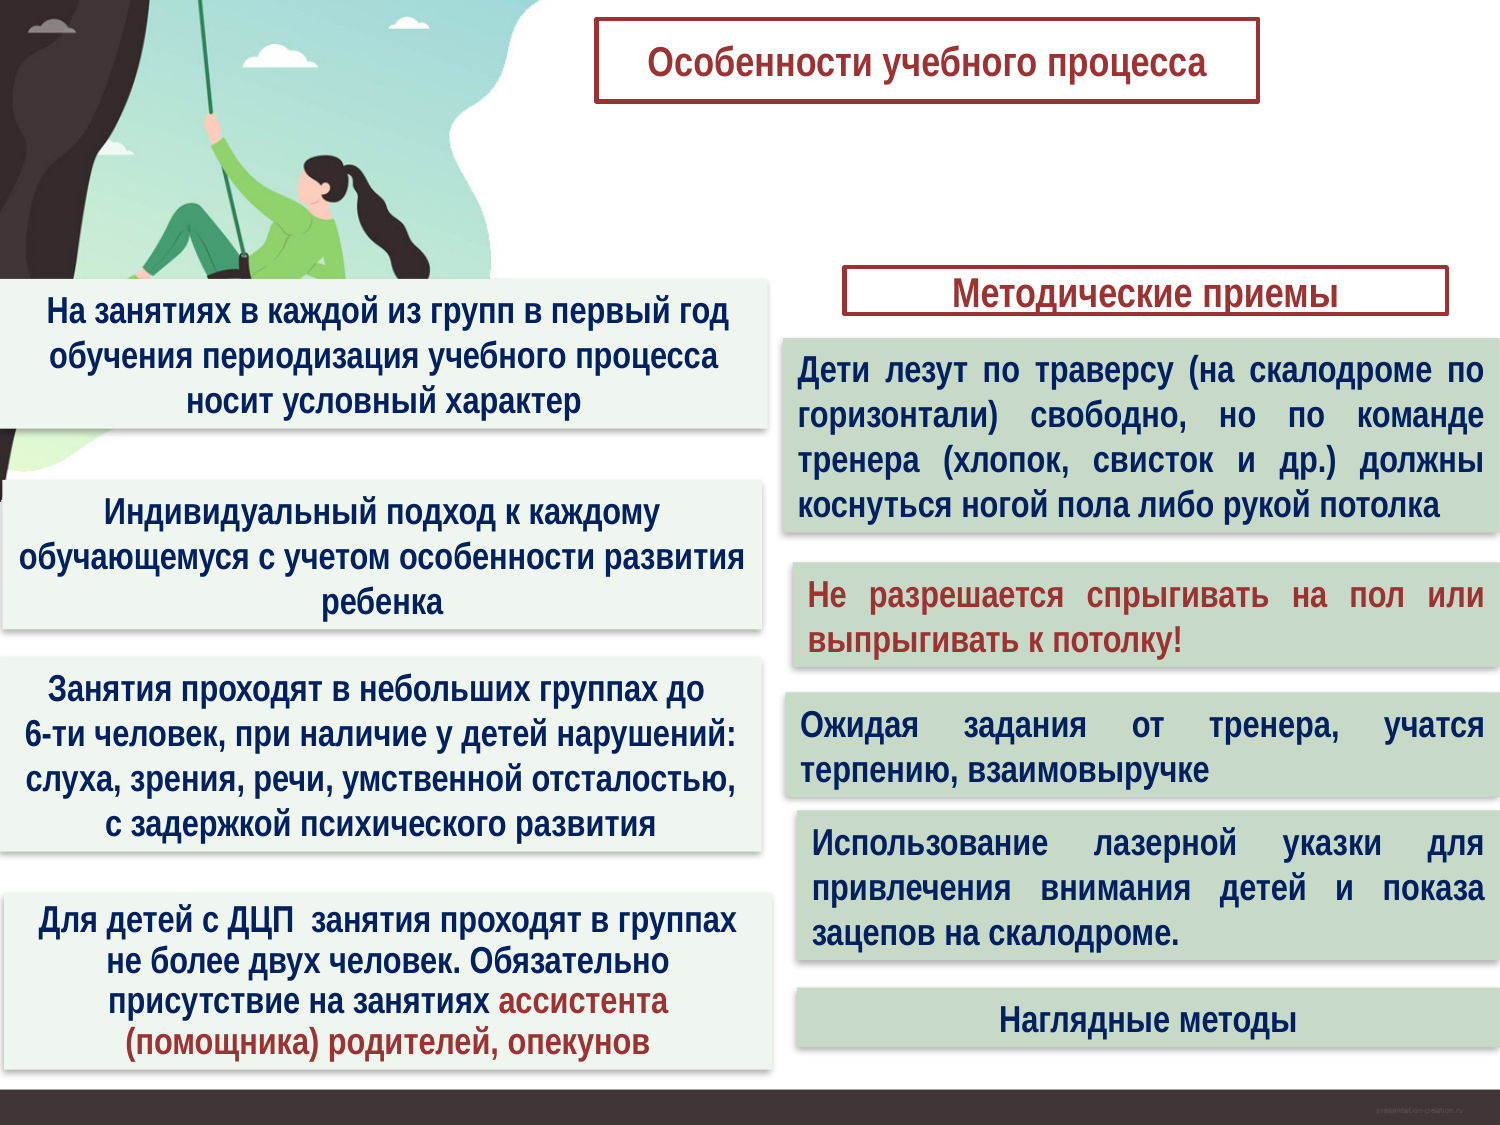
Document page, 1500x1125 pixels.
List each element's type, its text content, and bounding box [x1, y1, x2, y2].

text_box На занятиях в каждой из групп в первый год обучения периодизация учебного процесса носит условный характер [0, 278, 768, 429]
title Особенности учебного процесса [596, 19, 1258, 102]
text_box Не разрешается спрыгивать на пол или выпрыгивать к потолку! [792, 562, 1500, 668]
text_box Для детей с ДЦП занятия проходят в группах не более двух человек. Обязательно присутствие на занятиях ассистента (помощника) родителей, опекунов [4, 893, 772, 1070]
text_box Дети лезут по траверсу (на скалодроме по горизонтали) свободно, но по команде тренера (хлопок, свисток и др.) должны коснуться ногой пола либо рукой потолка [783, 338, 1500, 533]
text_box Индивидуальный подход к каждому обучающемуся с учетом особенности развития ребенка [2, 479, 762, 630]
text_box Ожидая задания от тренера, учатся терпению, взаимовыручке [785, 692, 1500, 798]
text_box Занятия проходят в небольших группах до 6-ти человек, при наличие у детей нарушений: слуха, зрения, речи, умственной отсталостью, с задержкой психического развития [0, 656, 762, 852]
text_box Наглядные методы [797, 987, 1500, 1048]
text_box Методические приемы [842, 265, 1449, 316]
text_box Использование лазерной указки для привлечения внимания детей и показа зацепов на скалодроме. [797, 810, 1500, 961]
picture [0, 0, 1500, 1125]
